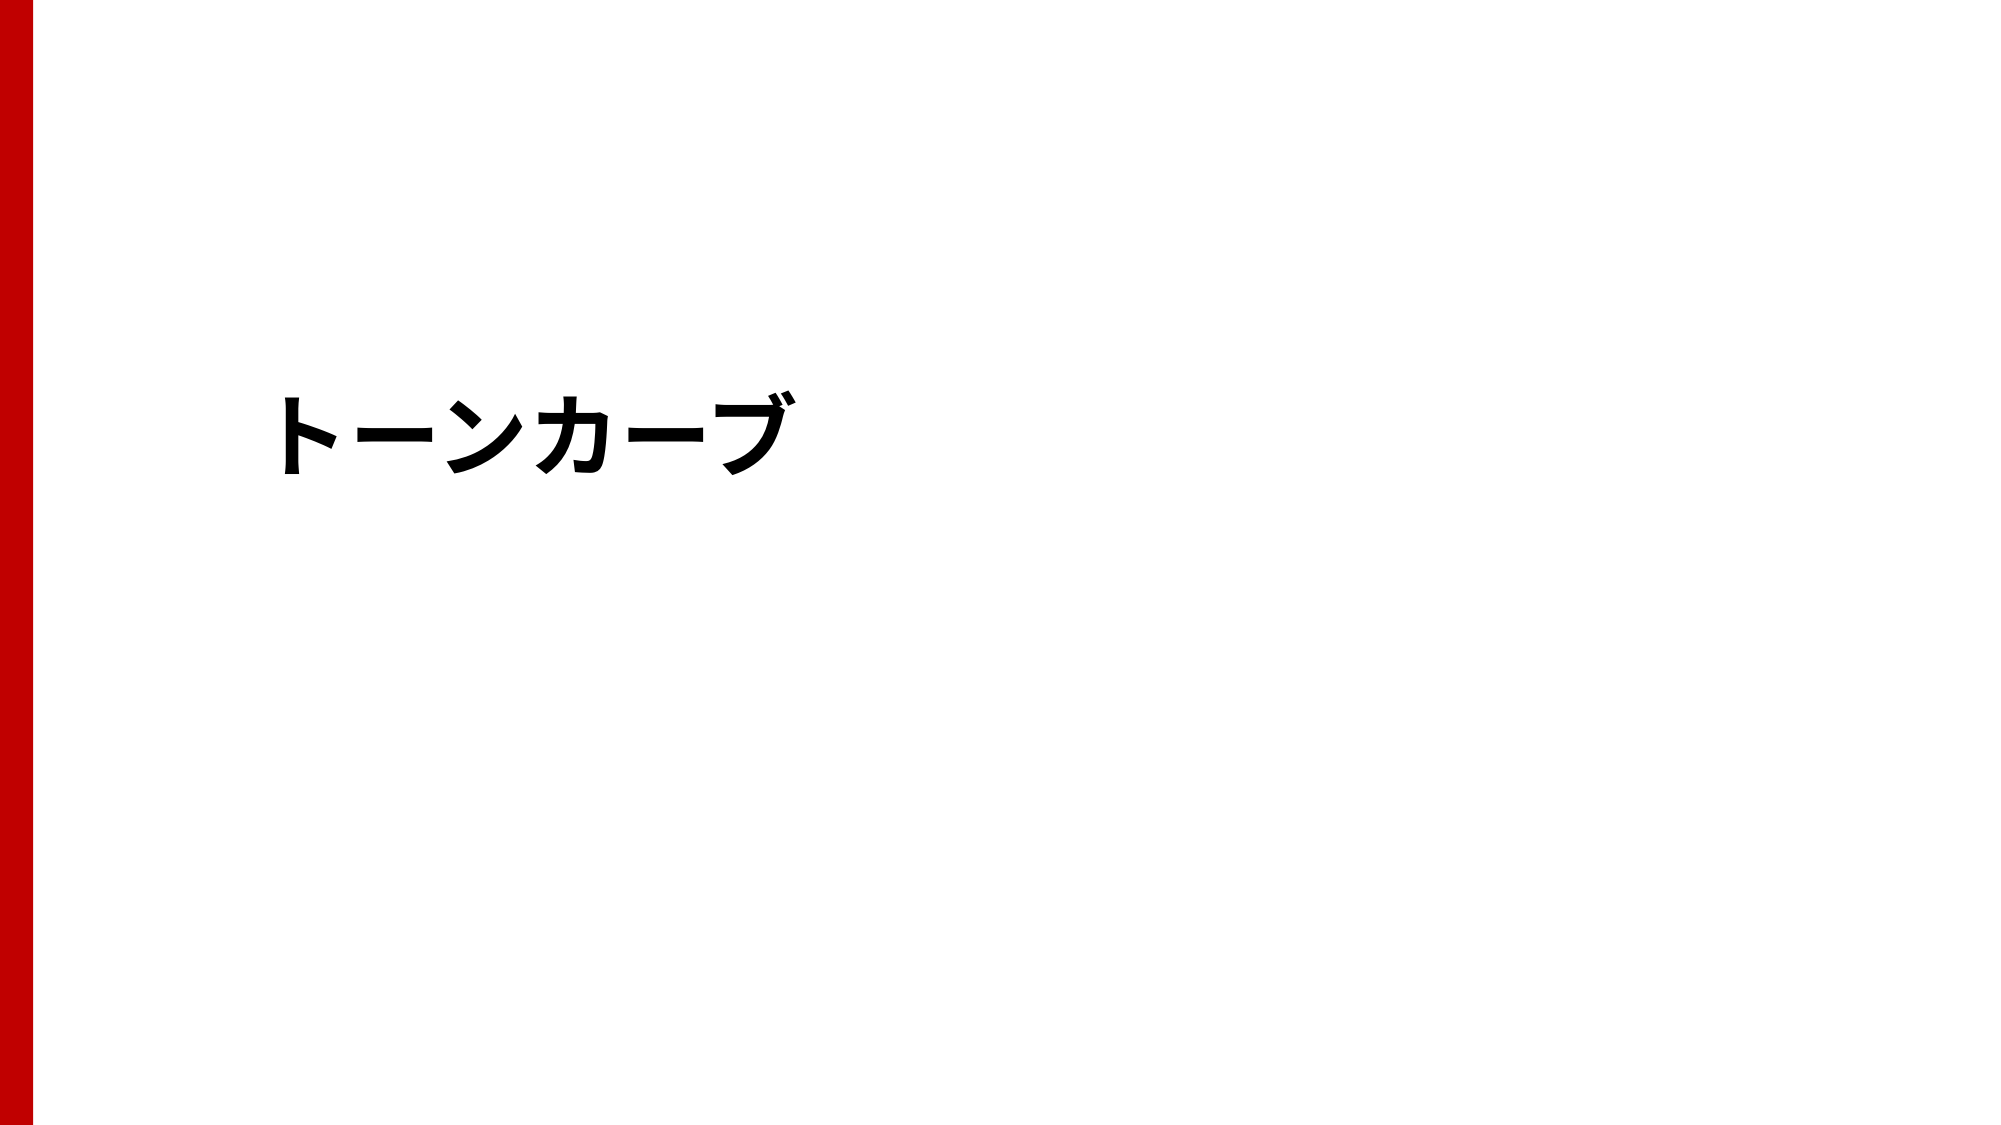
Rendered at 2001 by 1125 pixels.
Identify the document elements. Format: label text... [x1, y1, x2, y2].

title トーンカーブ [242, 380, 1929, 502]
